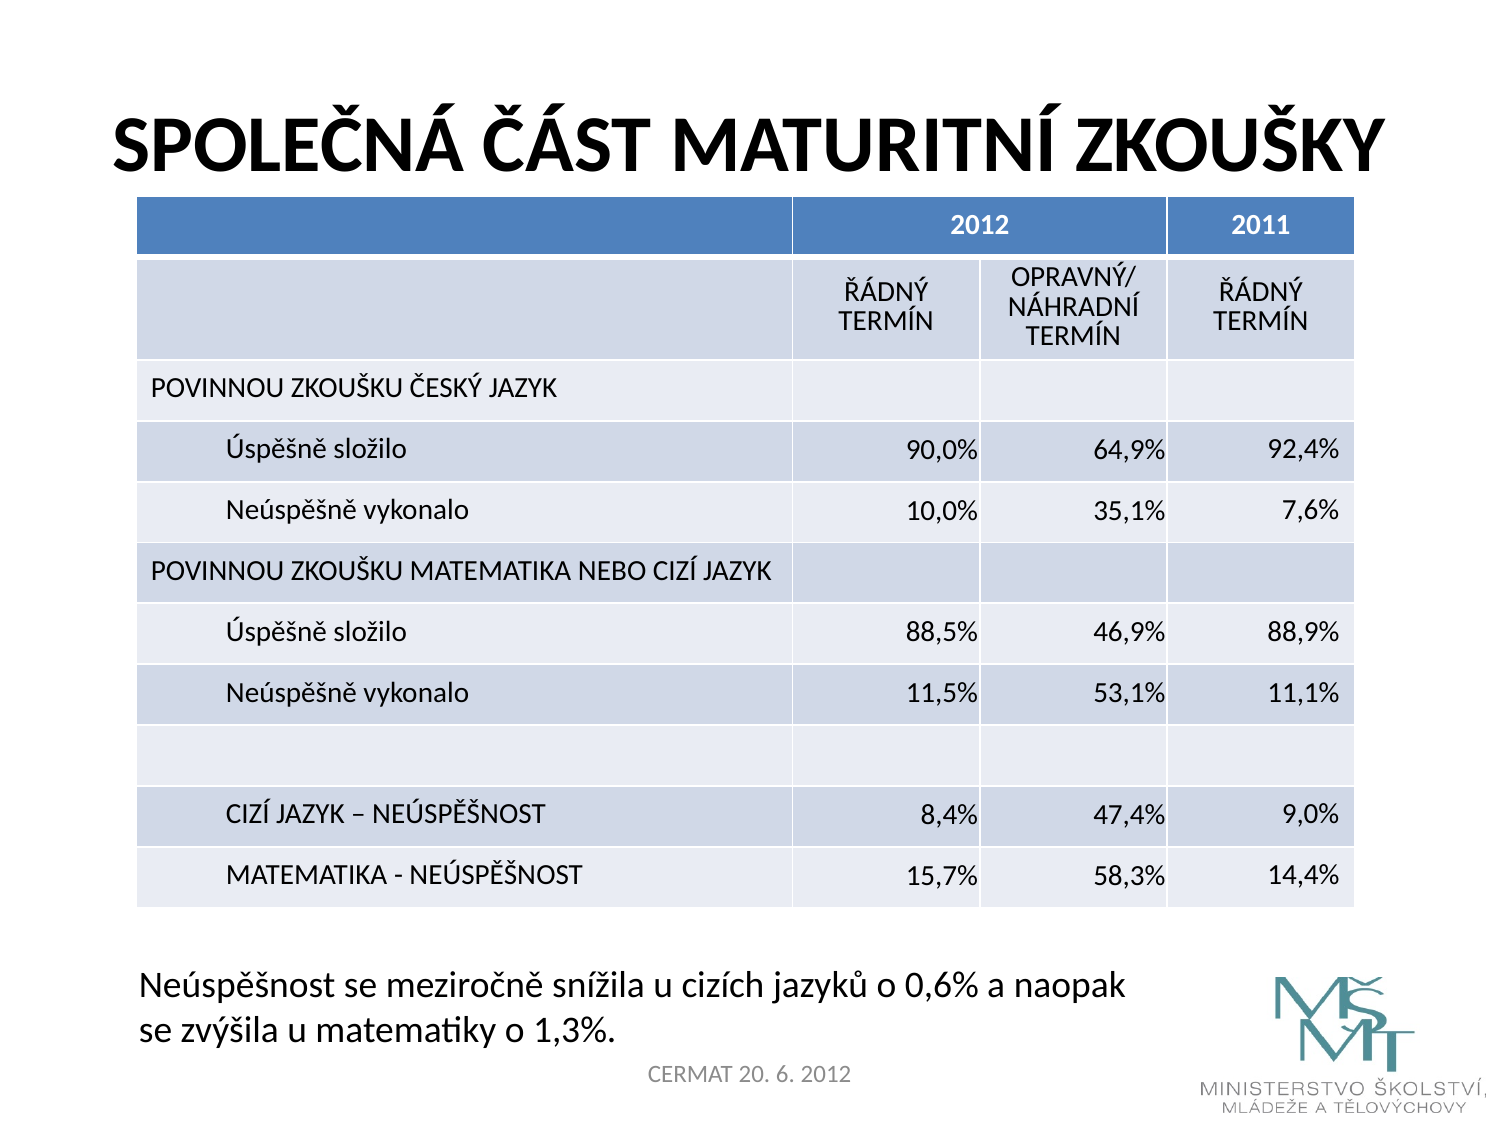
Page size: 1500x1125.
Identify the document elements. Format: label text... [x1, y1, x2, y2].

table_cell POVINNOU ZKOUŠKU ČESKÝ JAZYK [137, 361, 792, 420]
table_cell POVINNOU ZKOUŠKU MATEMATIKA NEBO CIZÍ JAZYK [137, 543, 792, 602]
table_cell [137, 726, 792, 785]
table_cell 92,4% [1168, 422, 1354, 481]
table_cell 11,5% [793, 665, 979, 724]
table_cell 90,0% [793, 422, 979, 481]
text_box Neúspěšnost se meziročně snížila u cizích jazyků o 0,6% a naopak se zvýšila u matematiky o 1,3%. [123, 952, 1176, 1057]
table_cell 47,4% [981, 787, 1166, 846]
table_cell [137, 260, 792, 359]
table_cell 14,4% [1168, 848, 1354, 907]
table_cell 9,0% [1168, 787, 1354, 846]
table_cell 53,1% [981, 665, 1166, 724]
table_cell 88,9% [1168, 604, 1354, 663]
table_cell 64,9% [981, 422, 1166, 481]
table_cell CIZÍ JAZYK – NEÚSPĚŠNOST [137, 787, 792, 846]
table_header 2012 [793, 197, 1166, 254]
table_cell [793, 726, 979, 785]
table_cell 15,7% [793, 848, 979, 907]
table_header [137, 197, 792, 254]
table_cell ŘÁDNÝ TERMÍN [793, 260, 979, 359]
table_cell [1168, 726, 1354, 785]
picture [1201, 977, 1486, 1113]
table_cell Úspěšně složilo [137, 604, 792, 663]
table_header 2011 [1168, 197, 1354, 254]
table_cell Neúspěšně vykonalo [137, 665, 792, 724]
table_cell [1168, 543, 1354, 602]
title SPOLEČNÁ ČÁST MATURITNÍ ZKOUŠKY [75, 45, 1425, 233]
table_cell 46,9% [981, 604, 1166, 663]
table_cell Neúspěšně vykonalo [137, 483, 792, 542]
table_cell 11,1% [1168, 665, 1354, 724]
table_cell MATEMATIKA - NEÚSPĚŠNOST [137, 848, 792, 907]
table_cell 8,4% [793, 787, 979, 846]
table_cell [981, 543, 1166, 602]
table_cell [793, 543, 979, 602]
table_cell ŘÁDNÝ TERMÍN [1168, 260, 1354, 359]
table_cell 58,3% [981, 848, 1166, 907]
table_cell [981, 726, 1166, 785]
table_cell [1168, 361, 1354, 420]
table_cell Úspěšně složilo [137, 422, 792, 481]
table_cell [793, 361, 979, 420]
table_cell 10,0% [793, 483, 979, 542]
table_cell OPRAVNÝ/ NÁHRADNÍ TERMÍN [981, 260, 1166, 359]
footer CERMAT 20. 6. 2012 [512, 1042, 988, 1103]
table_cell 35,1% [981, 483, 1166, 542]
table_cell 7,6% [1168, 483, 1354, 542]
table_cell 88,5% [793, 604, 979, 663]
table_cell [981, 361, 1166, 420]
